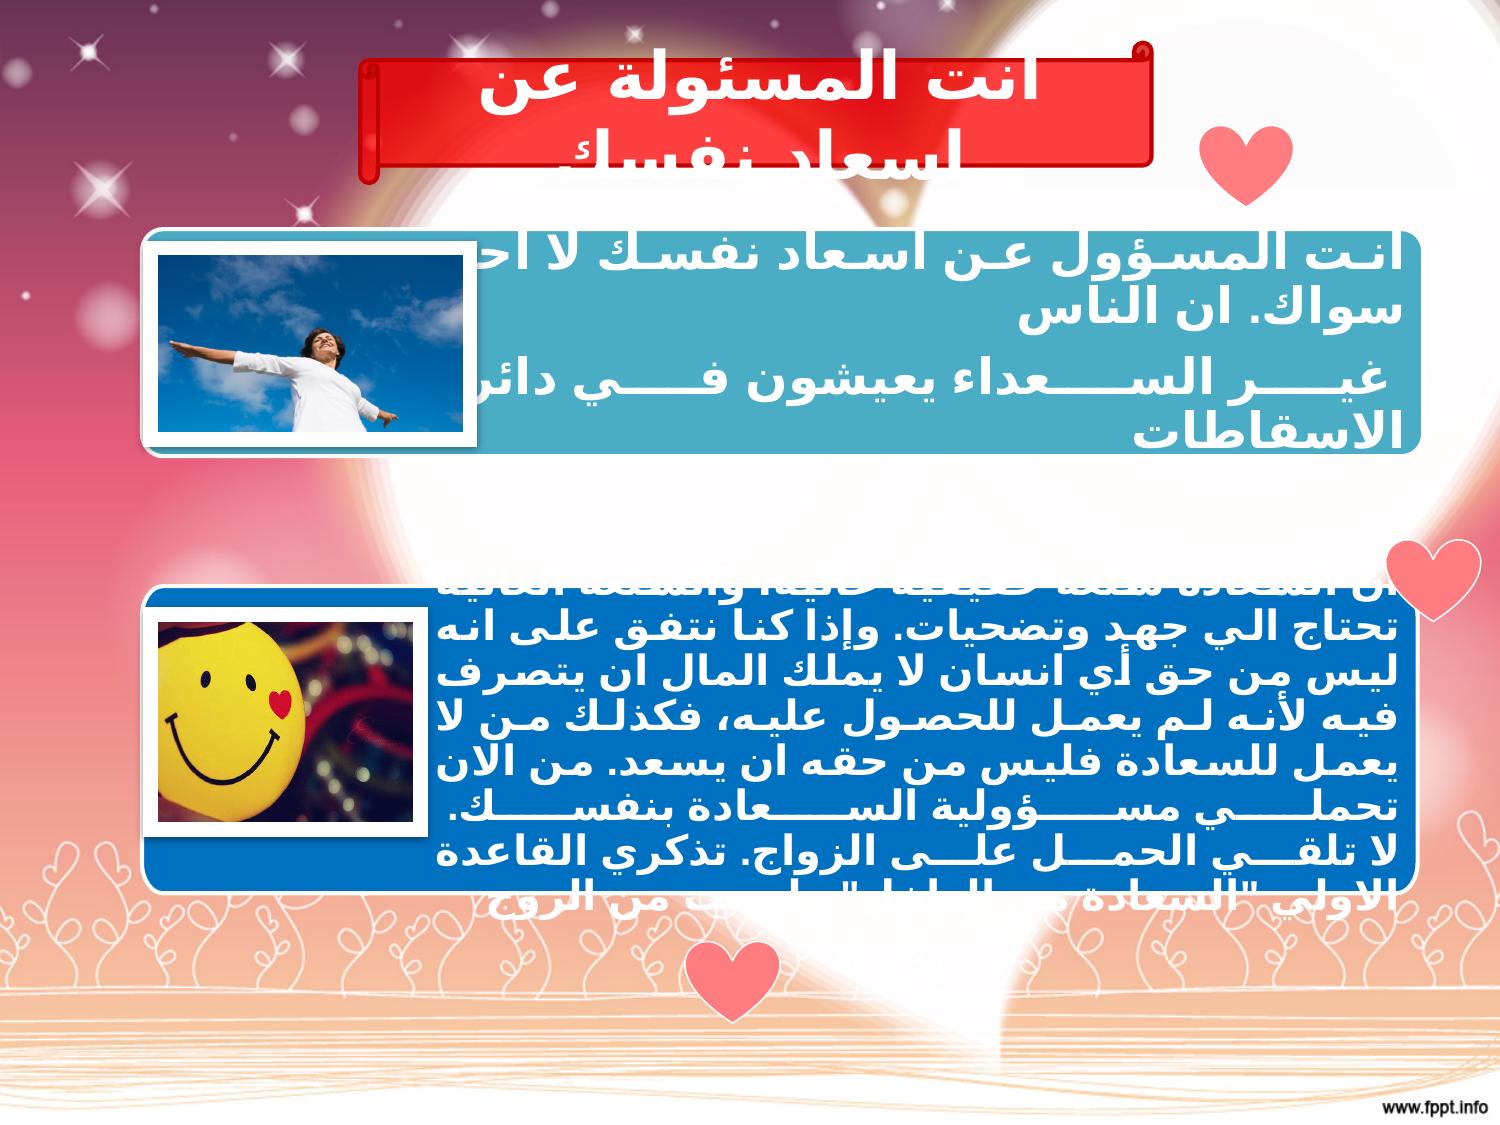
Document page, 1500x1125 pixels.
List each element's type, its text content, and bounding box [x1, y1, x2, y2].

text_box انت المسؤول عن اسعاد نفسك لا أحد سواك. ان الناس غير السعداء يعيشون في دائرة الاسقاطات [146, 229, 1424, 457]
text_box [1198, 125, 1294, 208]
text_box ان السعادة سلعة حقيقية غالية، والسلعة الغالية تحتاج الي جهد وتضحيات. وإذا كنا نتفق على انه ليس من حق أي انسان لا يملك المال ان يتصرف فيه لأنه لم يعمل للحصول عليه، فكذلك من لا يعمل للسعادة فليس من حقه ان يسعد. من الان تحملي مسؤولية السعادة بنفسك. لا تلقي الحمل على الزواج. تذكري القاعدة الاولي "السعادة من الداخل" وليست من الزوج [141, 586, 1418, 894]
text_box انت المسئولة عن اسعاد نفسك [360, 42, 1152, 184]
text_box [1385, 539, 1481, 622]
text_box [684, 941, 781, 1024]
picture [0, 0, 1500, 1125]
